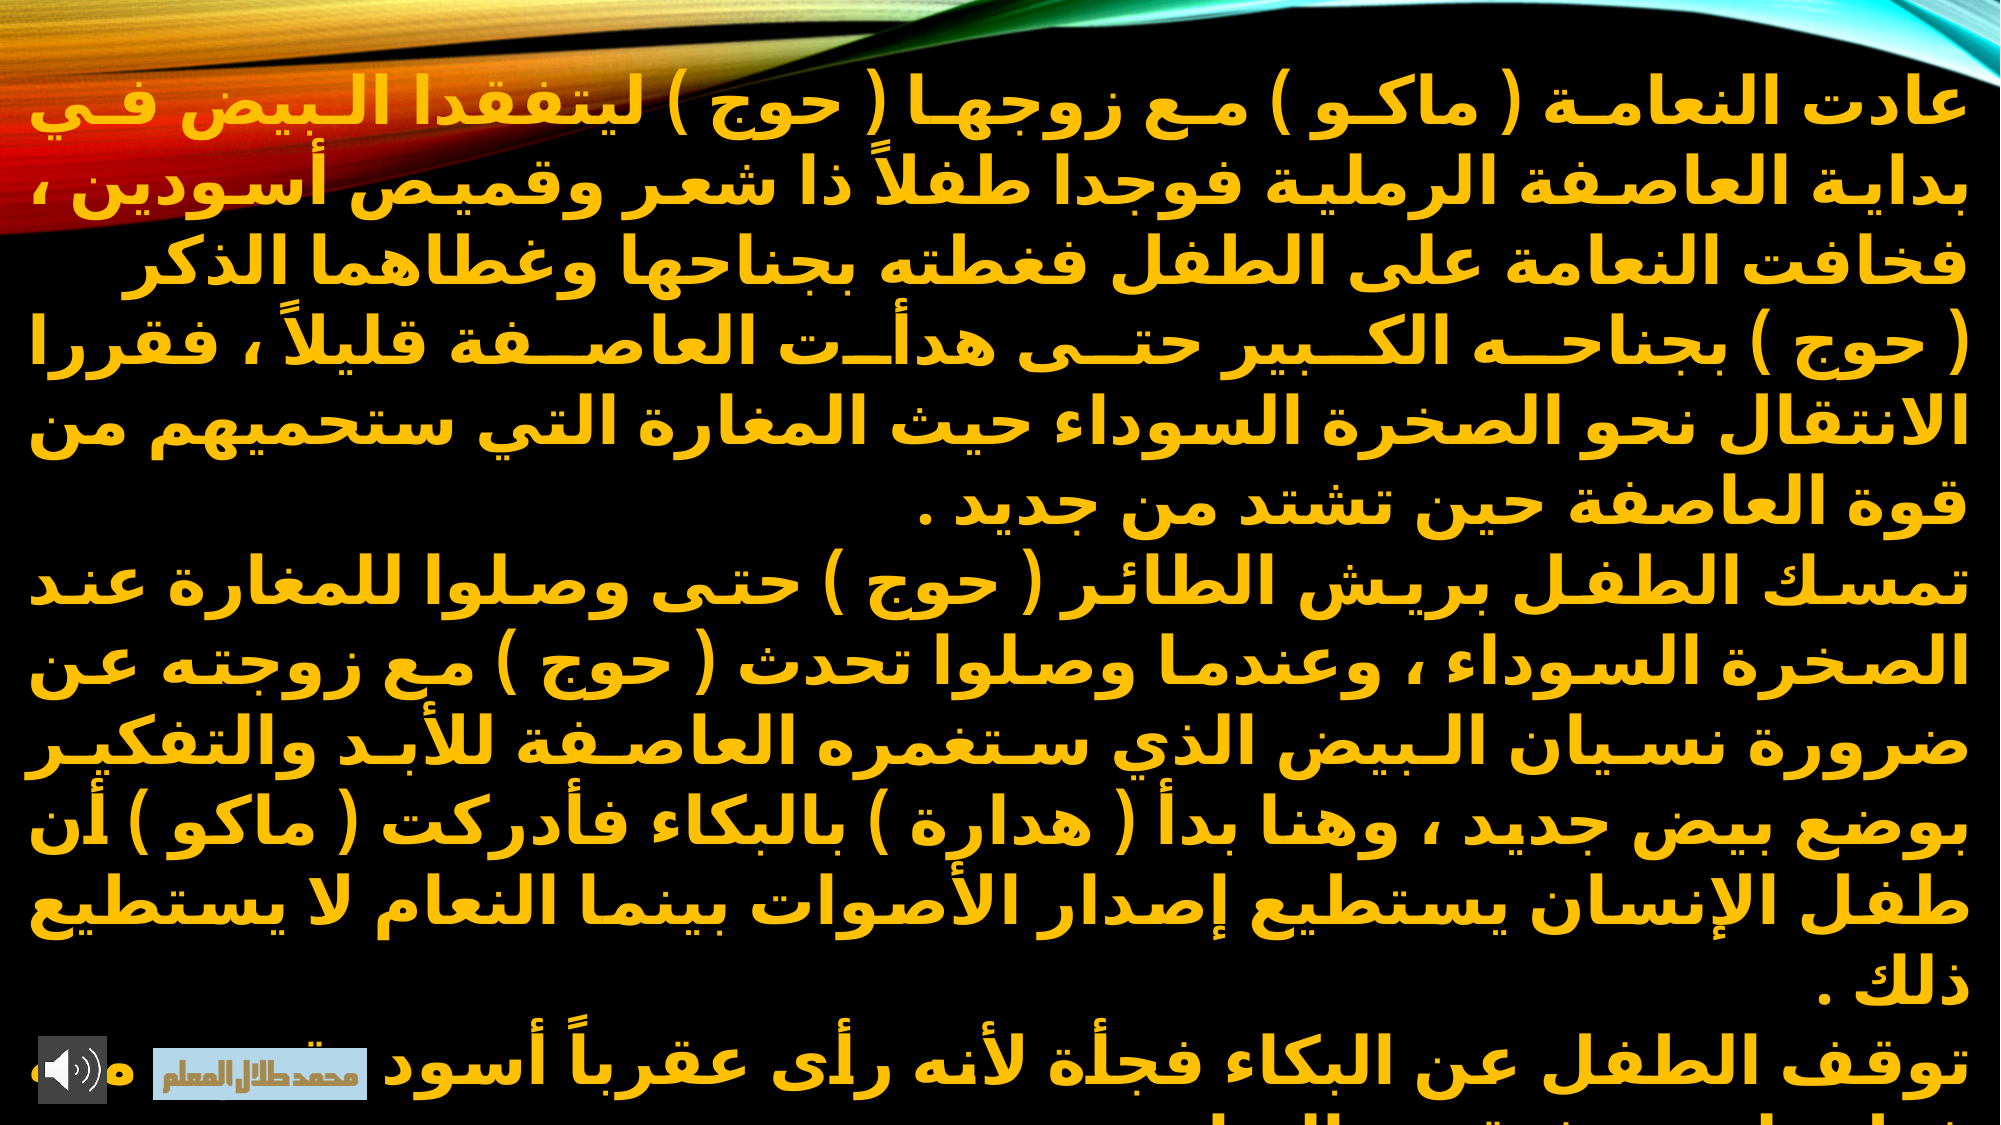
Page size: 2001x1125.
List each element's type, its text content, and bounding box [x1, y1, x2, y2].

picture [37, 1034, 108, 1106]
text_box عادت النعامة ( ماكو ) مع زوجها ( حوج ) ليتفقدا البيض في بداية العاصفة الرملية فوجدا طفلاً ذا شعر وقميص أسودين ، فخافت النعامة على الطفل فغطته بجناحها وغطاهما الذكر ( حوج ) بجناحه الكبير حتى هدأت العاصفة قليلاً ، فقررا الانتقال نحو الصخرة السوداء حيث المغارة التي ستحميهم من قوة العاصفة حين تشتد من جديد . تمسك الطفل بريش الطائر ( حوج ) حتى وصلوا للمغارة عند الصخرة السوداء ، وعندما وصلوا تحدث ( حوج ) مع زوجته عن ضرورة نسيان البيض الذي ستغمره العاصفة للأبد والتفكير بوضع بيض جديد ، وهنا بدأ ( هدارة ) بالبكاء فأدركت ( ماكو ) أن طفل الإنسان يستطيع إصدار الأصوات بينما النعام لا يستطيع ذلك . توقف الطفل عن البكاء فجأة لأنه رأى عقرباً أسود يقترب منه فظنه لعبة ، فنقرته النعامة ( ماكو ) بمنقارها فقتلته فأخذه الطفل وأكله ، وصارت ( ماكو ) وزوجها يقدمان الخنافس السوداء واليرقات الزهرية لـ ( هدارة ) ليأكلها . وأكثر ما أثار انتباه ( ماكو ) هو أن صغار البشر يستطيعون الضحك على عكس صغار النعام . [12, 50, 1988, 1125]
picture [0, 0, 2000, 237]
picture [153, 1048, 367, 1101]
